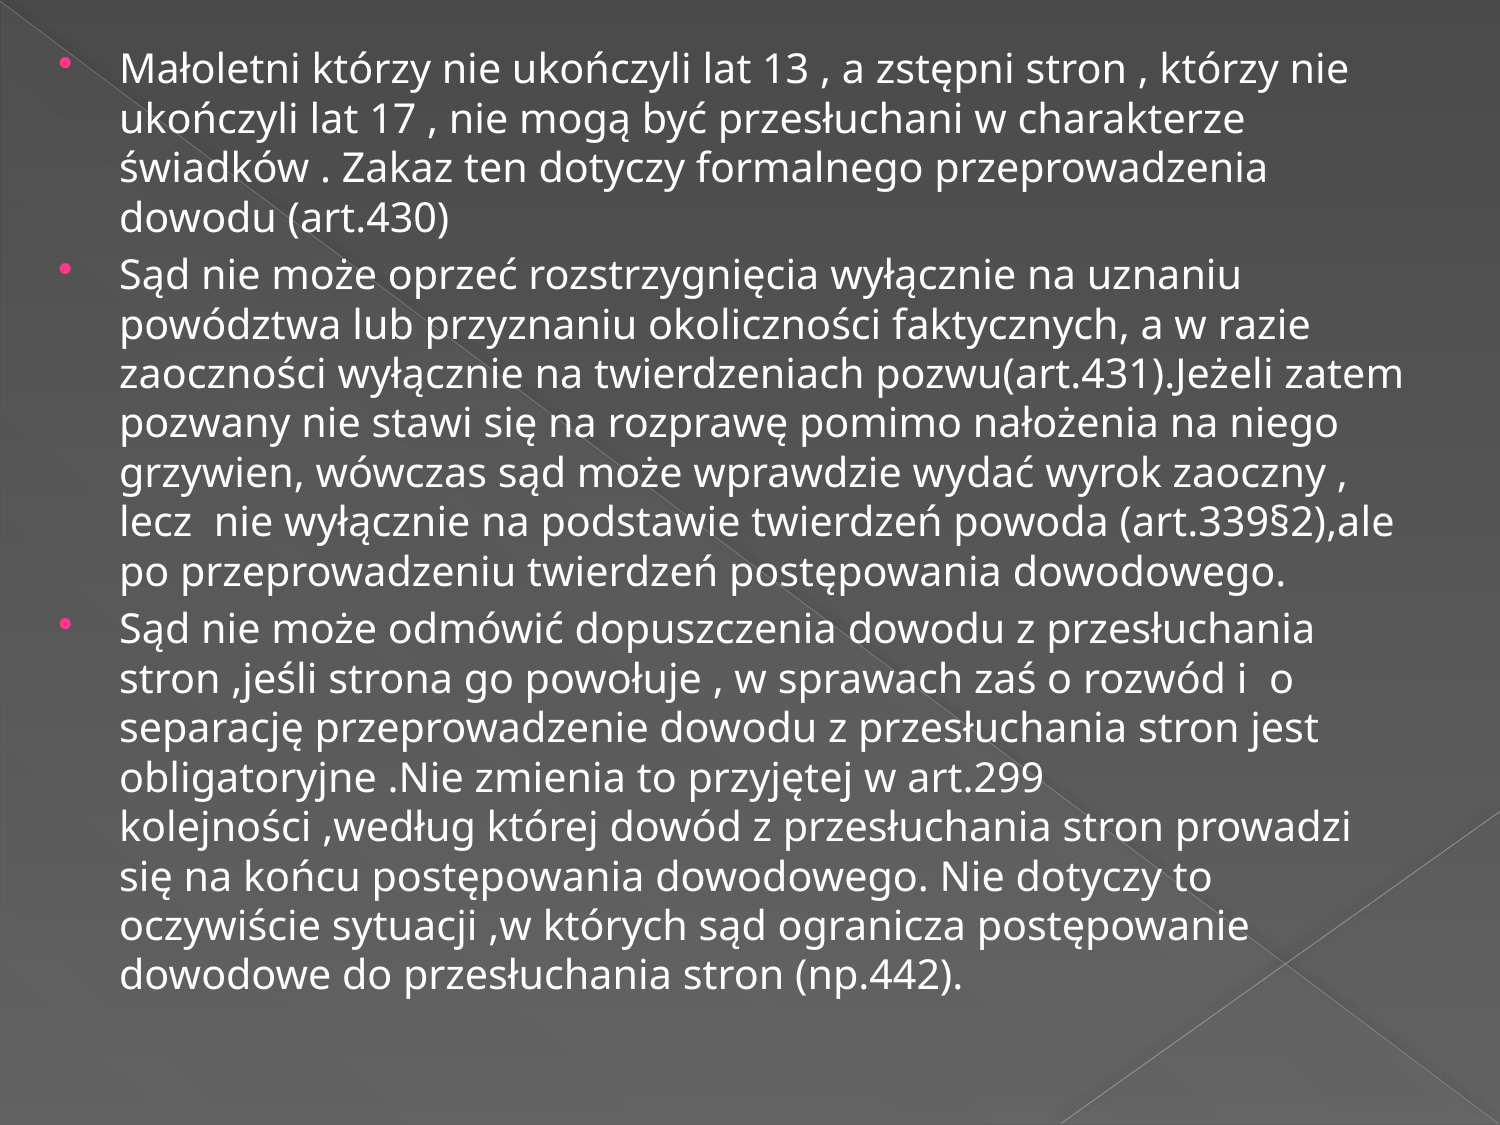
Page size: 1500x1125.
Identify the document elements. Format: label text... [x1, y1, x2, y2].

list Małoletni którzy nie ukończyli lat 13 , a zstępni stron , którzy nie ukończyli lat 17 , nie mogą być przesłuchani w charakterze świadków . Zakaz ten dotyczy formalnego przeprowadzenia dowodu (art.430) Sąd nie może oprzeć rozstrzygnięcia wyłącznie na uznaniu powództwa lub przyznaniu okoliczności faktycznych, a w razie zaoczności wyłącznie na twierdzeniach pozwu(art.431).Jeżeli zatem pozwany nie stawi się na rozprawę pomimo nałożenia na niego grzywien, wówczas sąd może wprawdzie wydać wyrok zaoczny , lecz nie wyłącznie na podstawie twierdzeń powoda (art.339§2),ale po przeprowadzeniu twierdzeń postępowania dowodowego. Sąd nie może odmówić dopuszczenia dowodu z przesłuchania stron ,jeśli strona go powołuje , w sprawach zaś o rozwód i o separację przeprowadzenie dowodu z przesłuchania stron jest obligatoryjne .Nie zmienia to przyjętej w art.299 kolejności ,według której dowód z przesłuchania stron prowadzi się na końcu postępowania dowodowego. Nie dotyczy to oczywiście sytuacji ,w których sąd ogranicza postępowanie dowodowe do przesłuchania stron (np.442). [35, 35, 1425, 1059]
